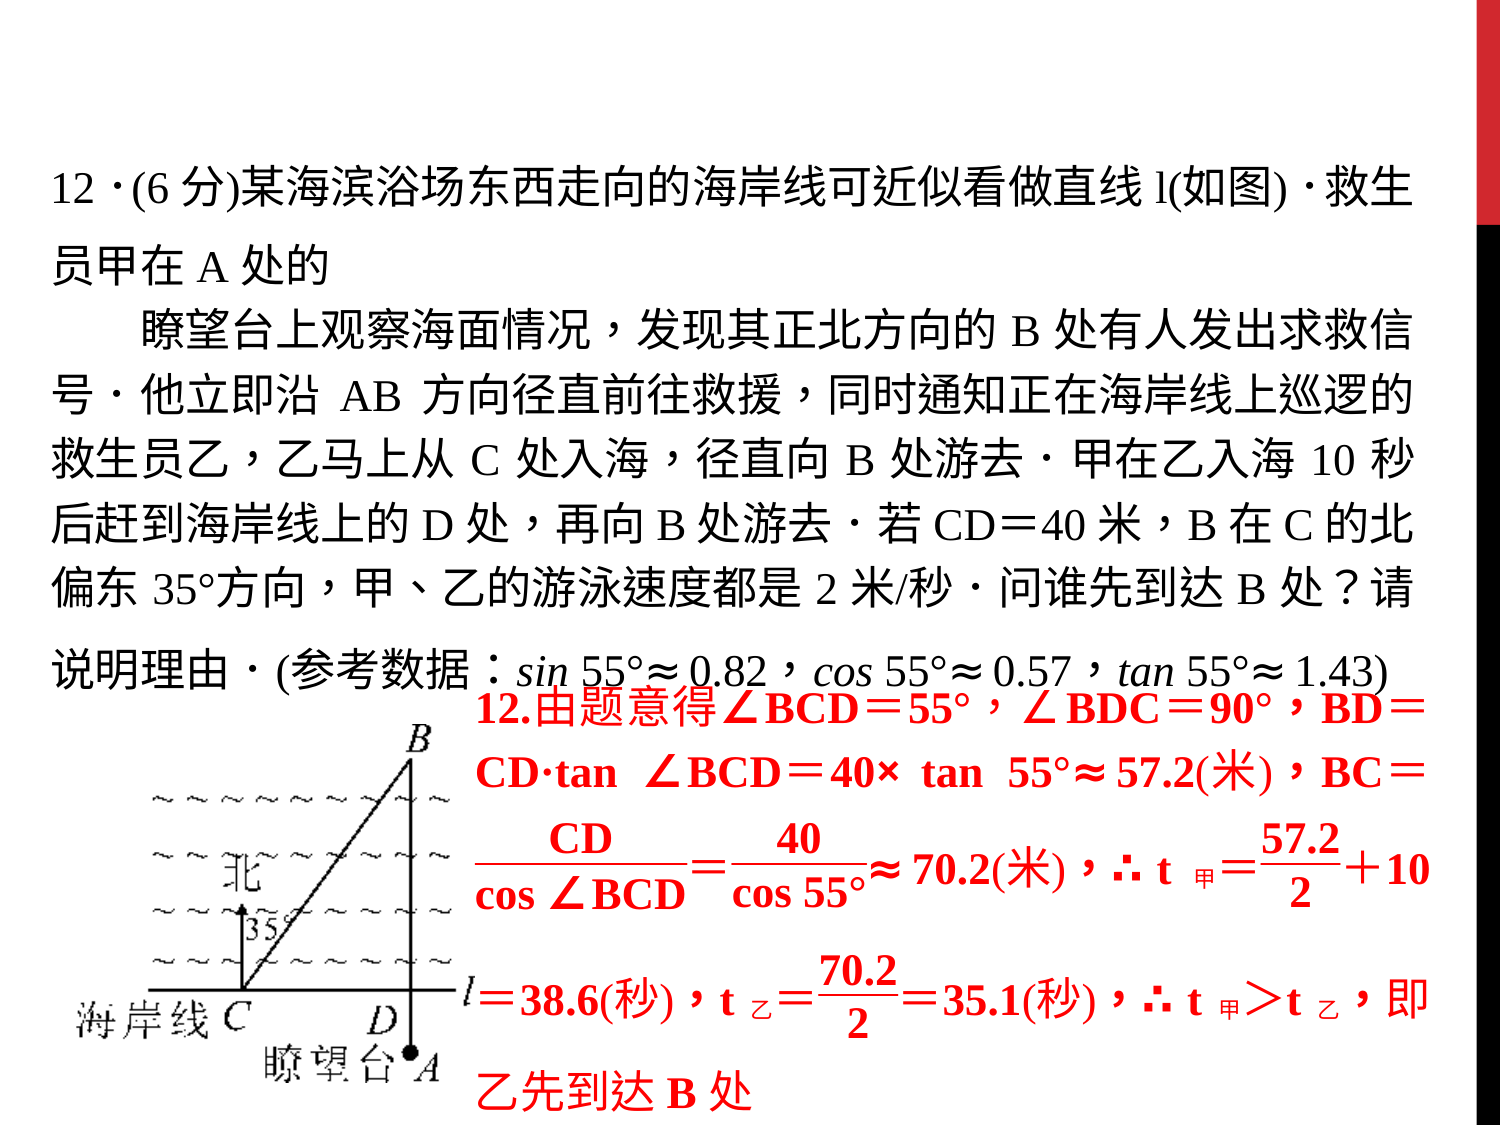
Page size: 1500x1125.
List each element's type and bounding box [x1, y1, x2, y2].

picture [74, 724, 474, 1083]
text_box [49, 136, 1419, 1125]
text_box [474, 674, 1434, 1125]
